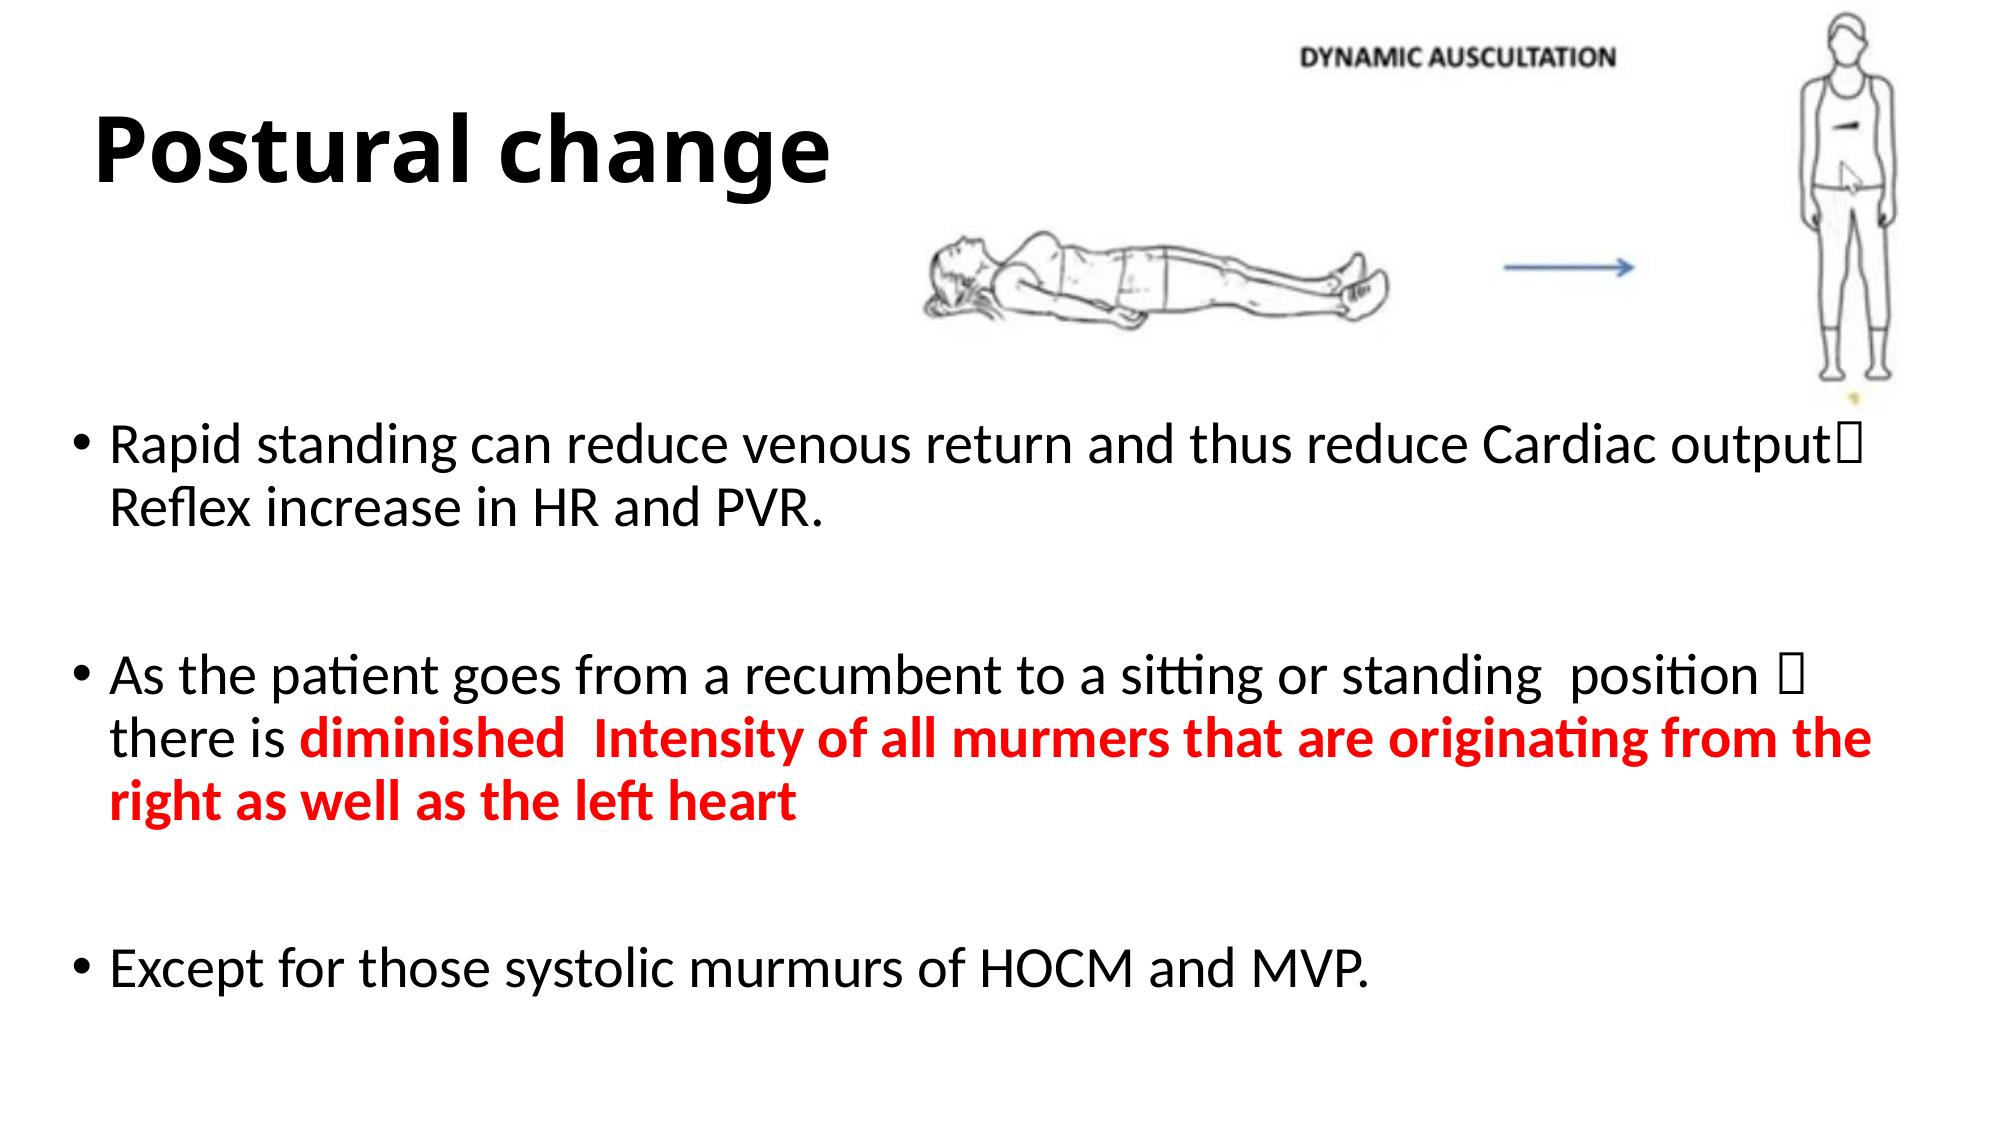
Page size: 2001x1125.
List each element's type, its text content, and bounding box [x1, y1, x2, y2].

picture [910, 2, 1901, 414]
list Rapid standing can reduce venous return and thus reduce Cardiac output Reflex increase in HR and PVR. As the patient goes from a recumbent to a sitting or standing position  there is diminished Intensity of all murmers that are originating from the right as well as the left heart Except for those systolic murmurs of HOCM and MVP. [56, 315, 1961, 1115]
title Postural change [76, 58, 910, 249]
